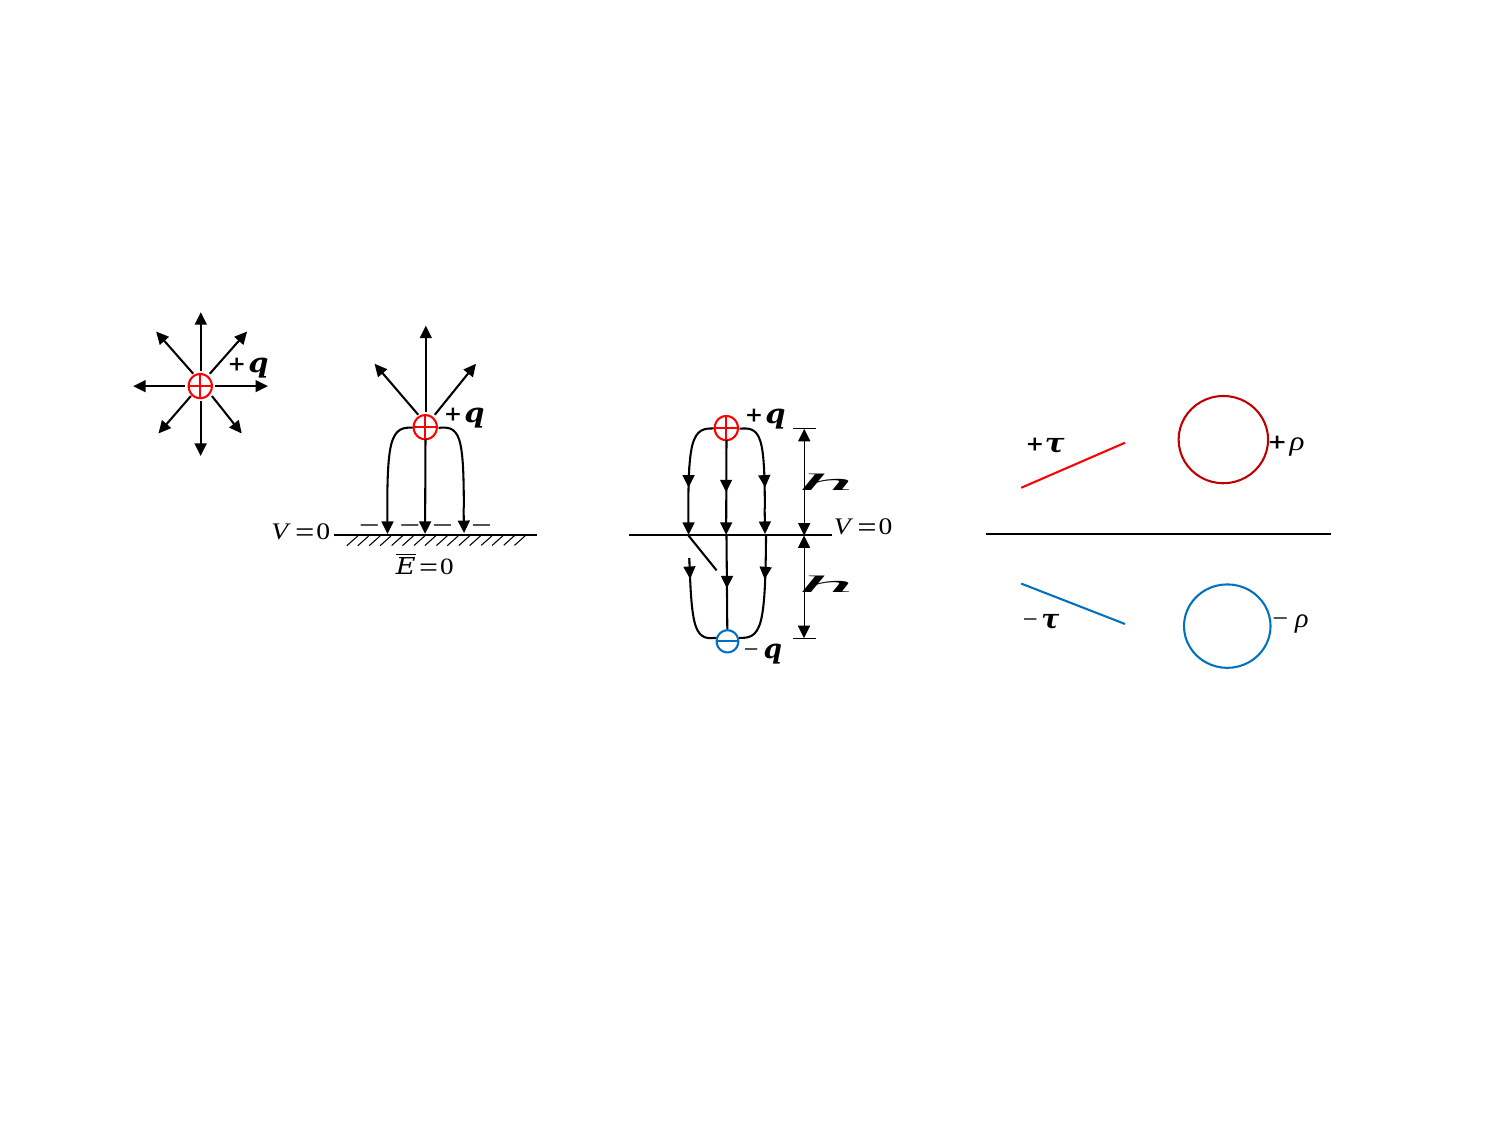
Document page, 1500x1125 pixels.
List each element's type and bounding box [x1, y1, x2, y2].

text_box [346, 536, 357, 546]
text_box [739, 427, 766, 508]
text_box [481, 535, 492, 546]
text_box [514, 535, 526, 546]
text_box [739, 536, 767, 639]
text_box [187, 372, 213, 400]
text_box [434, 363, 476, 415]
text_box [469, 535, 481, 546]
text_box [503, 535, 514, 546]
text_box [447, 535, 458, 546]
text_box [458, 535, 469, 546]
text_box [414, 535, 424, 546]
text_box [438, 426, 465, 507]
text_box [211, 395, 242, 434]
text_box [369, 535, 381, 546]
text_box [715, 629, 740, 654]
text_box [492, 535, 503, 546]
text_box [689, 571, 716, 640]
text_box [412, 414, 438, 441]
text_box [1182, 583, 1272, 669]
text_box [156, 331, 194, 374]
text_box [1021, 583, 1125, 624]
text_box [209, 331, 248, 374]
text_box [424, 535, 436, 546]
text_box [374, 363, 419, 415]
text_box [1177, 394, 1270, 485]
text_box [379, 536, 391, 546]
text_box [436, 535, 447, 546]
text_box [402, 535, 414, 546]
text_box [386, 427, 413, 521]
text_box [158, 396, 191, 434]
text_box [1021, 442, 1125, 488]
text_box [391, 535, 402, 546]
text_box [357, 536, 369, 546]
text_box [687, 427, 714, 522]
text_box [713, 414, 739, 442]
